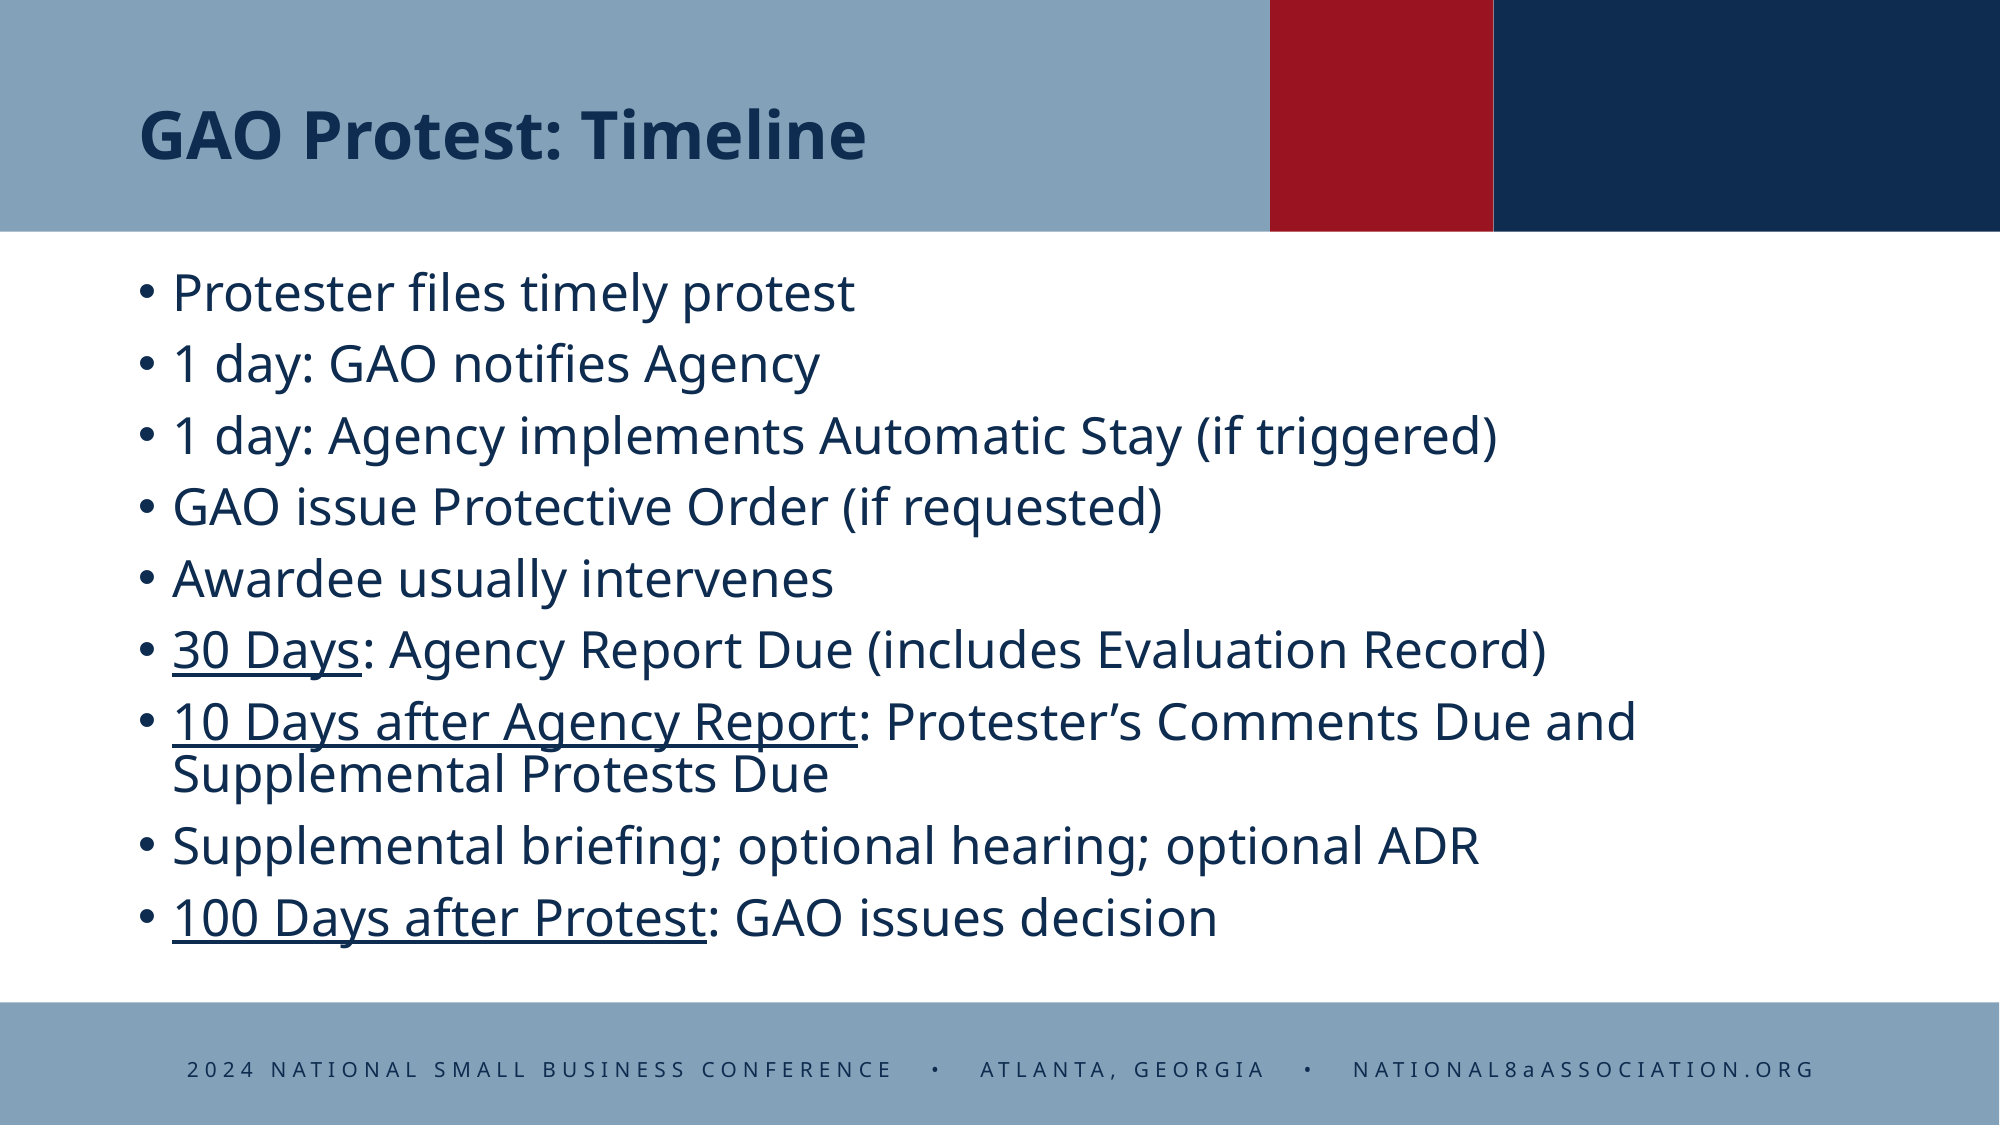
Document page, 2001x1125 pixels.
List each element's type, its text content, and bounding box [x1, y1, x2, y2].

list Protester files timely protest 1 day: GAO notifies Agency 1 day: Agency implements Automatic Stay (if triggered) GAO issue Protective Order (if requested) Awardee usually intervenes 30 Days: Agency Report Due (includes Evaluation Record) 10 Days after Agency Report: Protester’s Comments Due and Supplemental Protests Due Supplemental briefing; optional hearing; optional ADR 100 Days after Protest: GAO issues decision [123, 261, 1886, 959]
title GAO Protest: Timeline [123, 85, 1163, 181]
